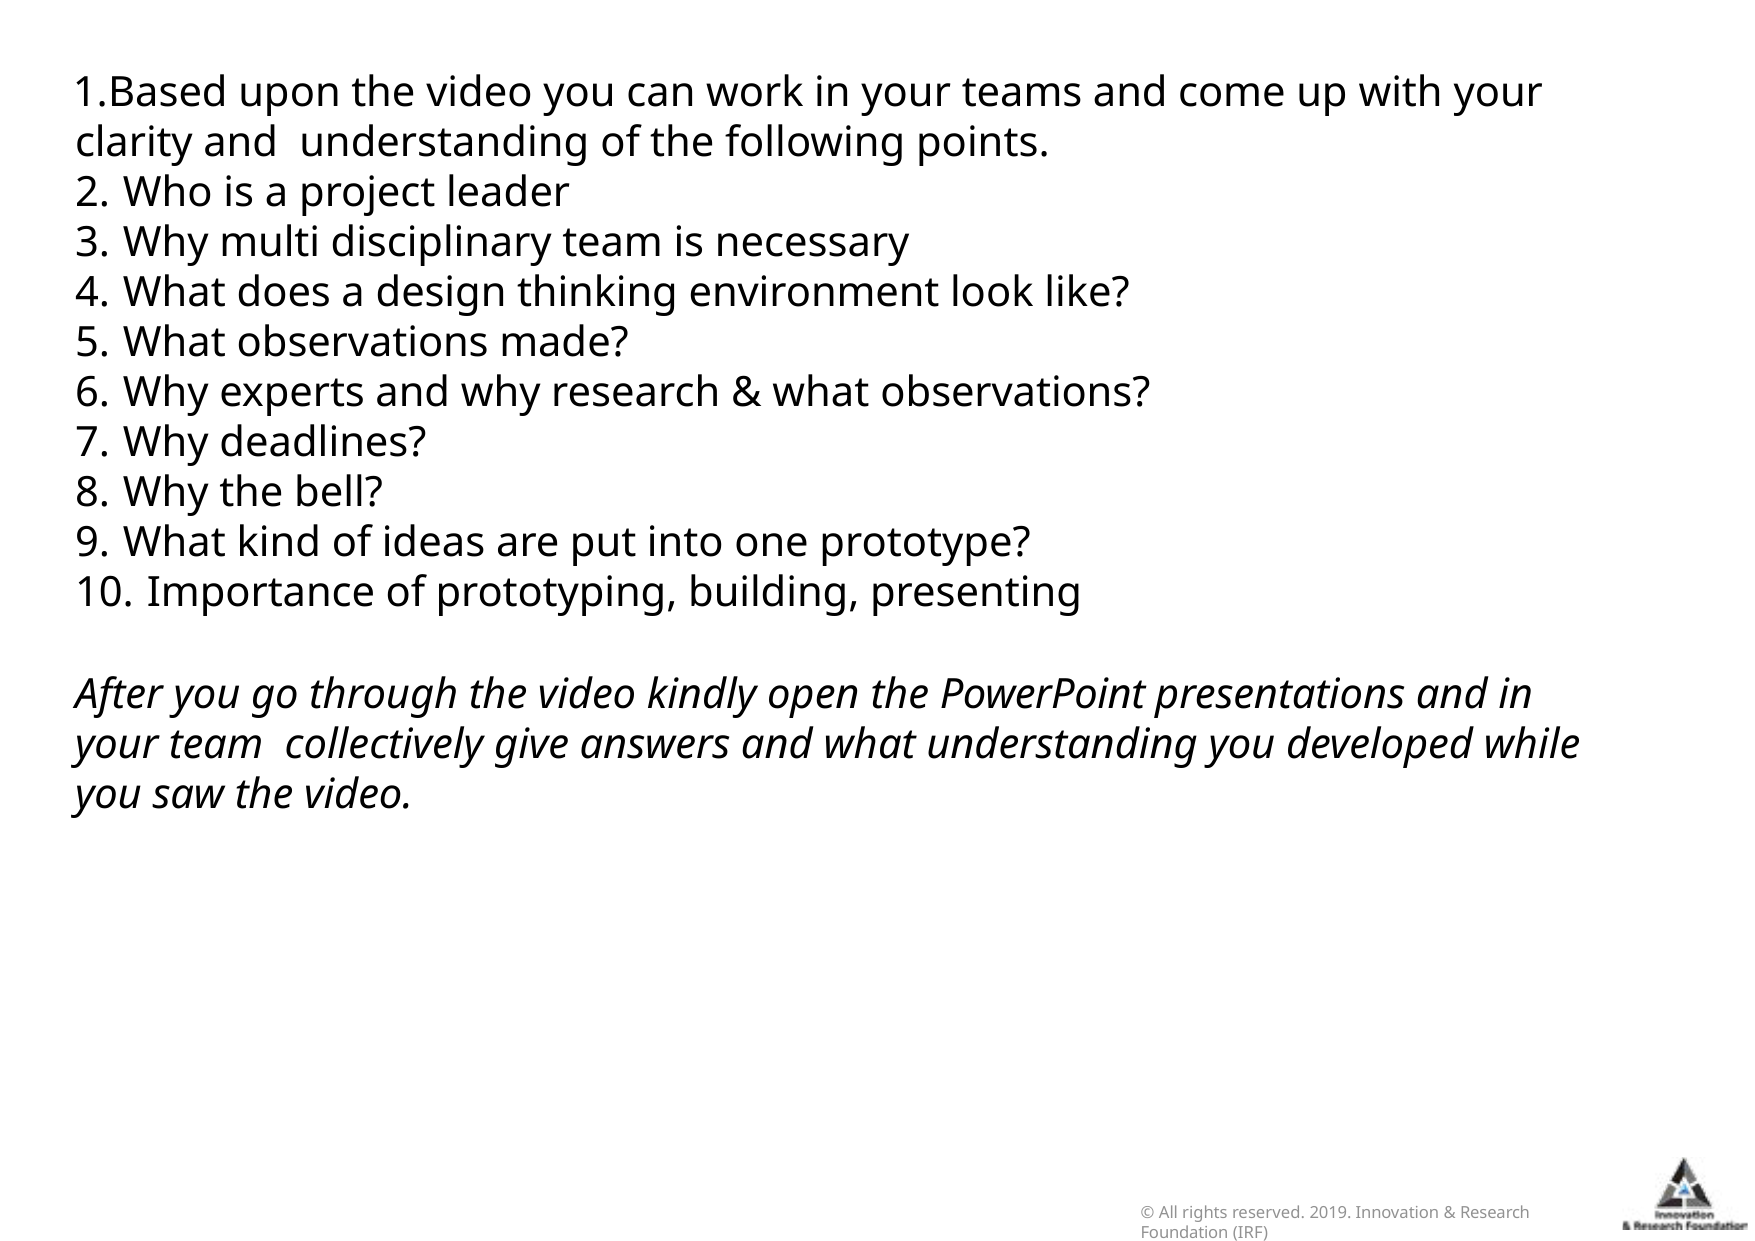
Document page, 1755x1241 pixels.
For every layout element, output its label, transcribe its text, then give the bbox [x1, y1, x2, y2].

picture [1622, 1157, 1748, 1230]
footer © All rights reserved. 2019. Innovation & Research Foundation (IRF) [1138, 1200, 1615, 1241]
text_box Based upon the video you can work in your teams and come up with your clarity and understanding of the following points. Who is a project leader Why multi disciplinary team is necessary What does a design thinking environment look like? What observations made? Why experts and why research & what observations? Why deadlines? Why the bell? What kind of ideas are put into one prototype? Importance of prototyping, building, presenting After you go through the video kindly open the PowerPoint presentations and in your team collectively give answers and what understanding you developed while you saw the video. [72, 62, 1622, 818]
